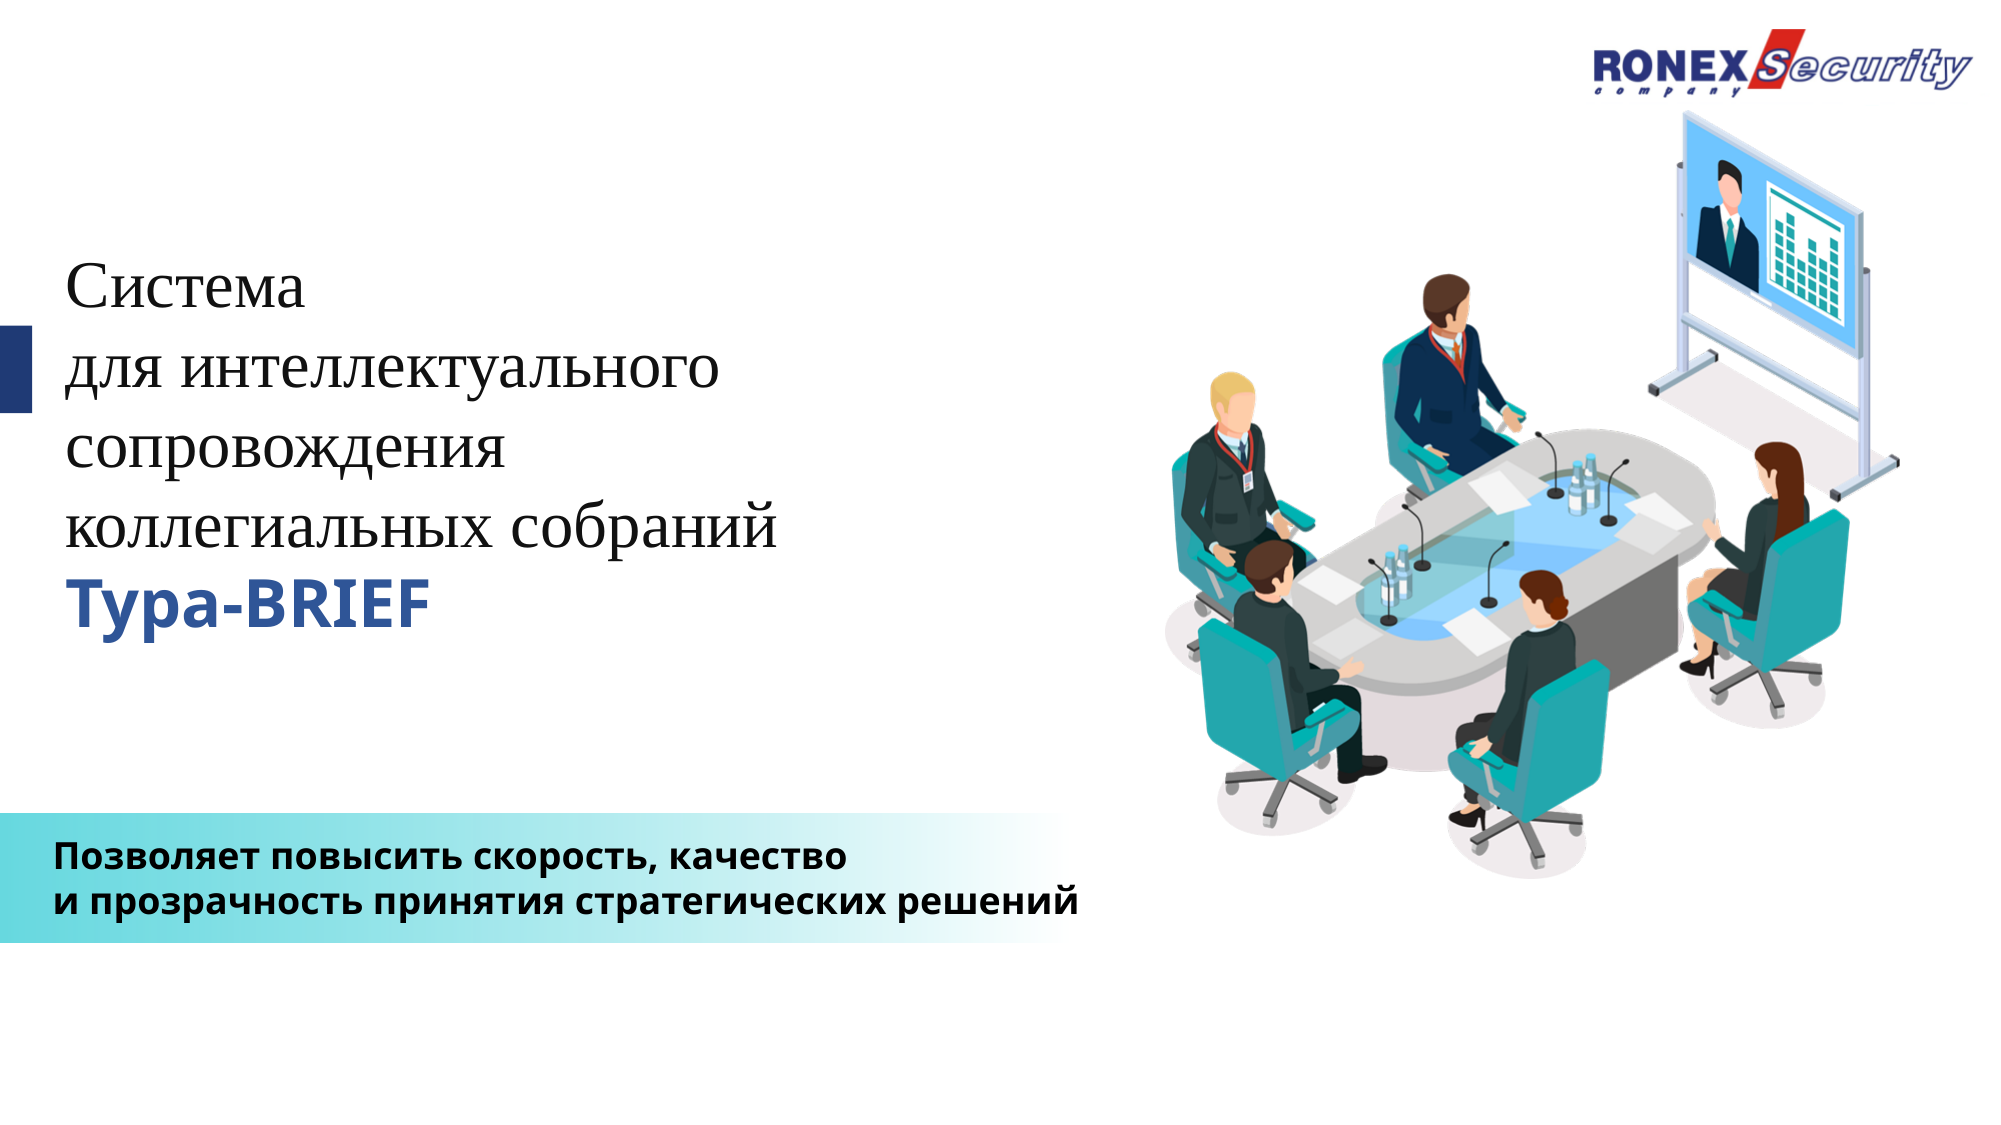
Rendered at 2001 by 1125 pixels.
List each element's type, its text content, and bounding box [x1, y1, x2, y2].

picture [1586, 29, 1990, 106]
text_box Позволяет повысить скорость, качество и прозрачность принятия стратегических решений [37, 824, 1209, 930]
title Система для интеллектуального сопровождения коллегиальных собраний Тура-BRIEF [50, 233, 1165, 495]
picture [1165, 110, 1900, 879]
text_box [0, 813, 1072, 943]
